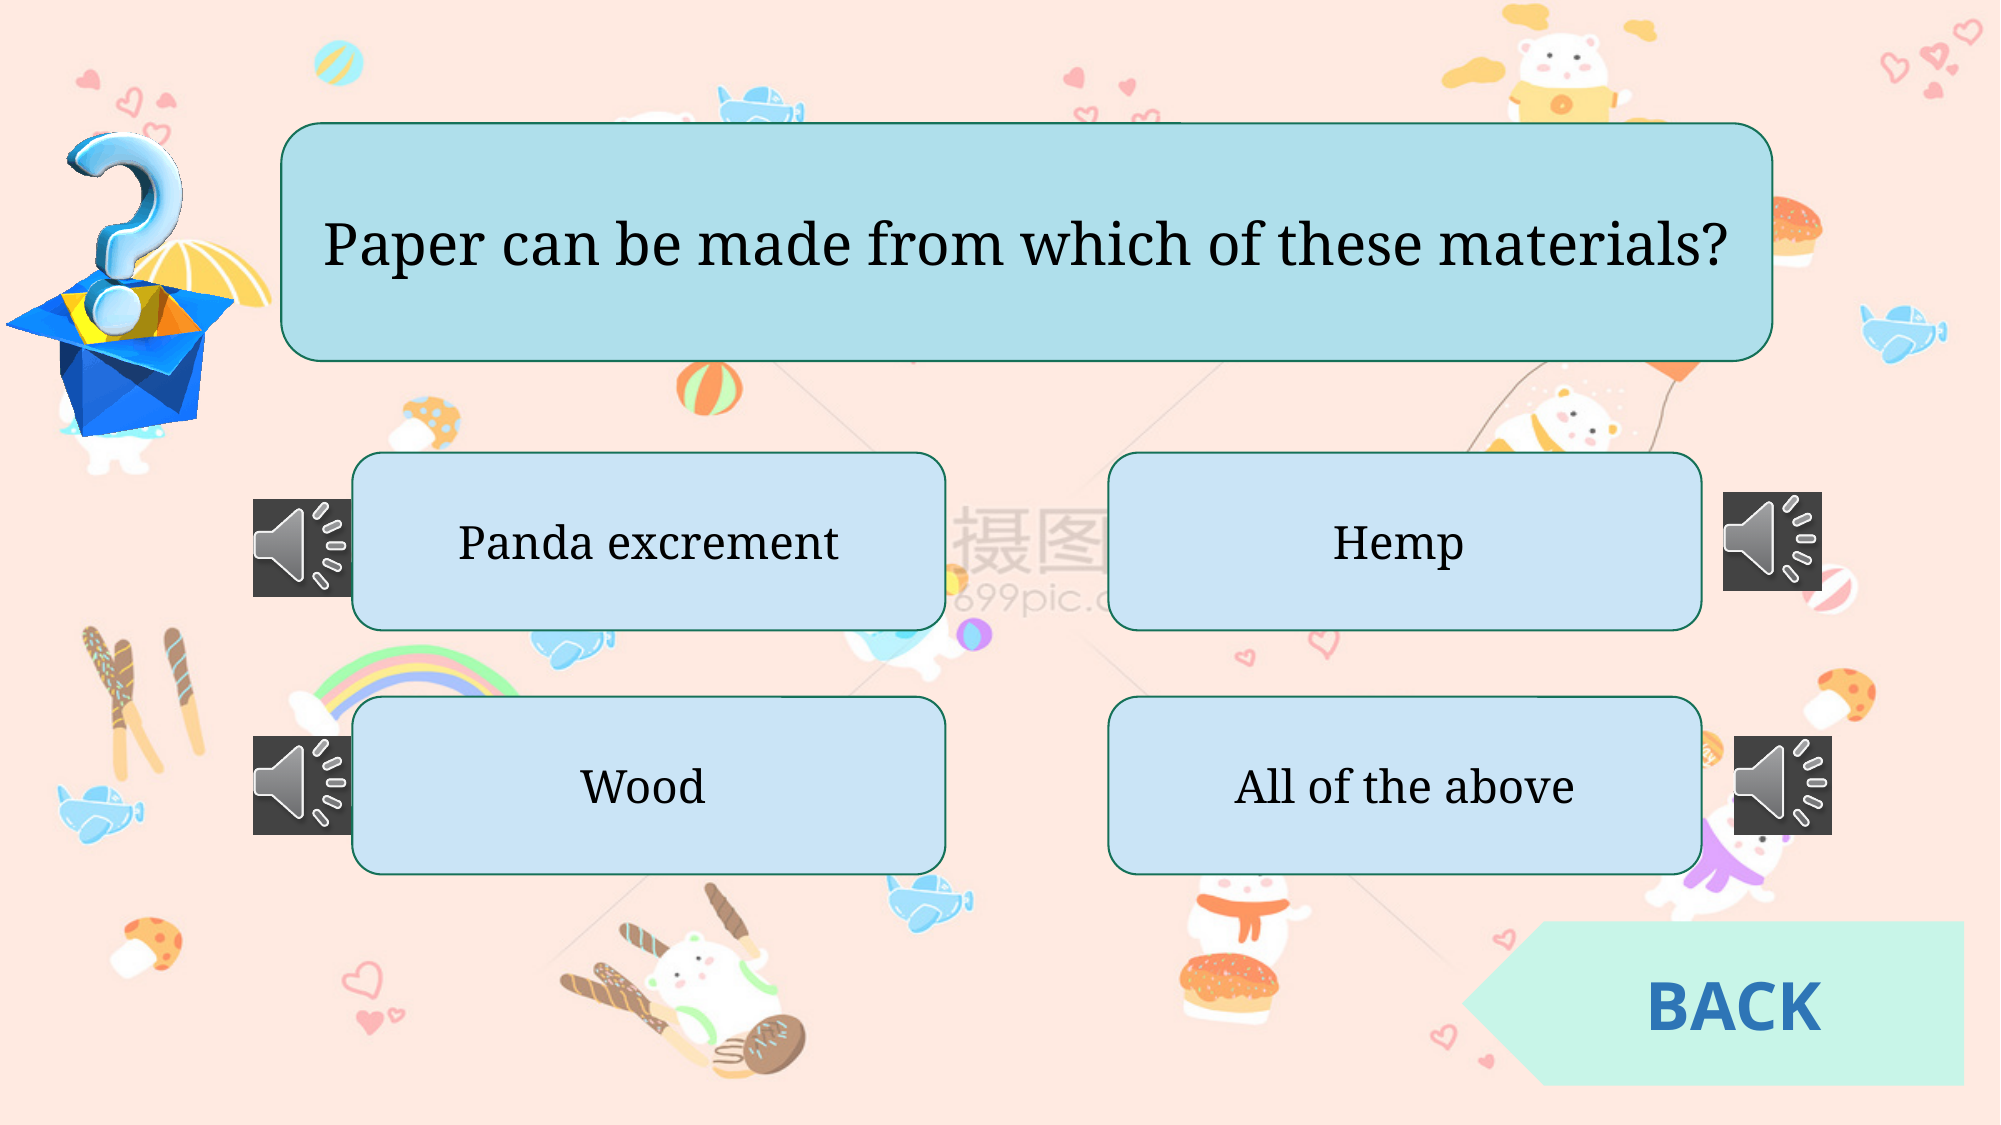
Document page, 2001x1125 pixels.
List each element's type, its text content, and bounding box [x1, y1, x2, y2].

picture [1733, 735, 1834, 836]
picture [1722, 491, 1823, 592]
text_box Wood [351, 695, 947, 876]
text_box All of the above [1107, 695, 1703, 876]
picture [252, 498, 353, 599]
picture [252, 735, 353, 836]
text_box Hemp [1107, 451, 1703, 632]
picture [0, 123, 253, 450]
text_box Paper can be made from which of these materials? [280, 122, 1774, 363]
text_box BACK [1460, 920, 1966, 1087]
text_box Panda excrement [351, 451, 947, 632]
